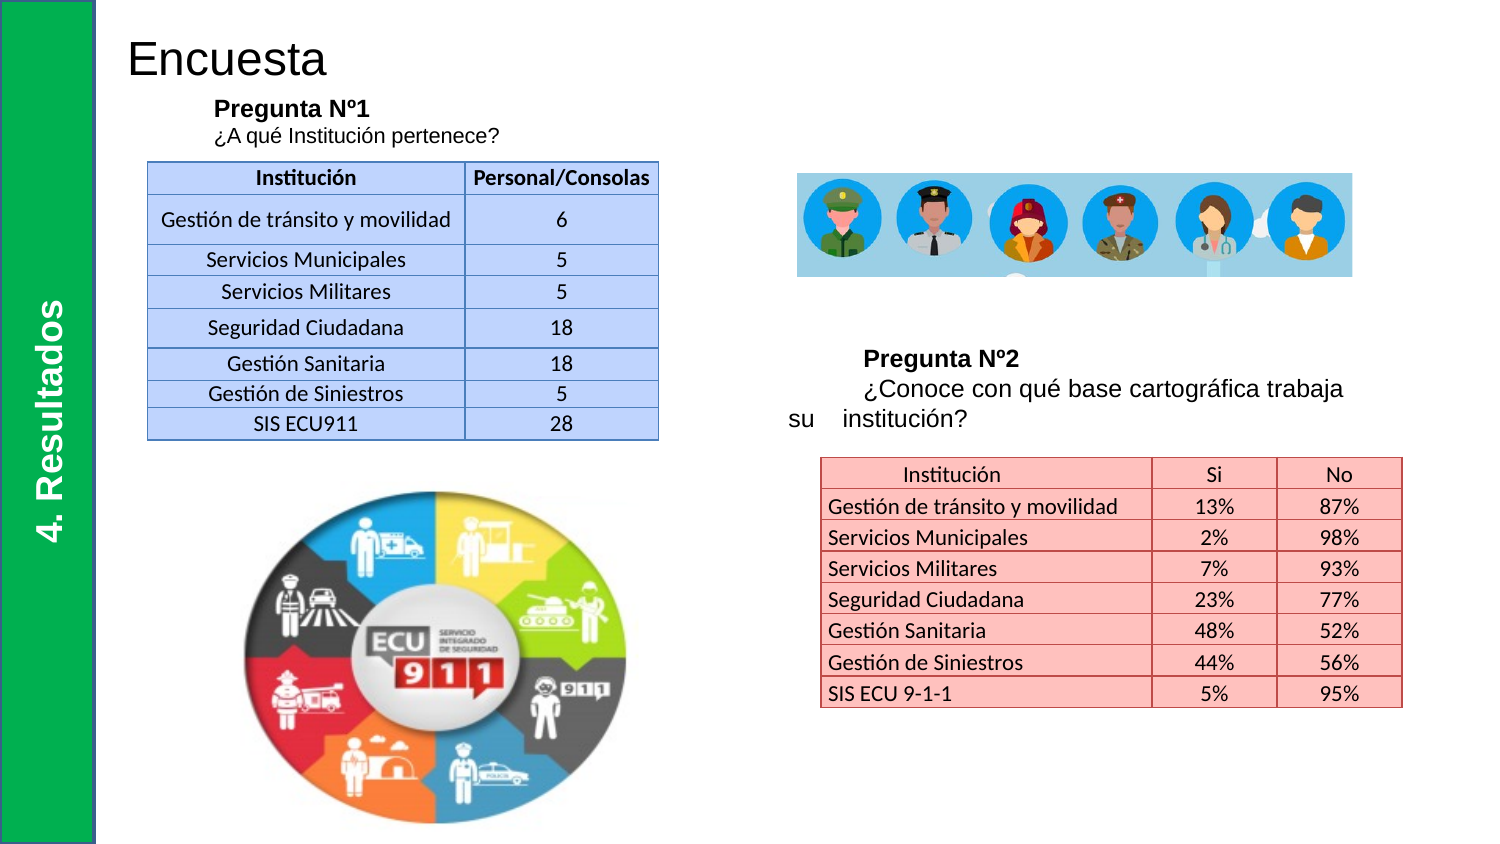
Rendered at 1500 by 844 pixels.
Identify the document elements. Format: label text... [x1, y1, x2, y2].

table_cell Seguridad Ciudadana [822, 583, 1151, 613]
table_cell 95% [1278, 677, 1401, 707]
table_cell SIS ECU 9-1-1 [822, 677, 1151, 707]
table_cell 13% [1153, 489, 1276, 519]
table_cell 6 [466, 195, 658, 244]
table_cell Gestión de tránsito y movilidad [148, 195, 464, 244]
table_cell 28 [466, 408, 658, 439]
table_cell 5 [466, 276, 658, 308]
table_cell Gestión Sanitaria [822, 614, 1151, 644]
table_header Personal/Consolas [466, 164, 658, 194]
picture [796, 173, 1353, 278]
table_cell 18 [466, 349, 658, 380]
table_cell Gestión de Siniestros [148, 381, 464, 407]
table_cell 2% [1153, 520, 1276, 550]
table_cell 77% [1278, 583, 1401, 613]
table_header Institución [822, 483, 1151, 488]
table_cell Seguridad Ciudadana [148, 309, 464, 347]
table_cell 5% [1153, 677, 1276, 707]
table_cell 48% [1153, 614, 1276, 644]
text_box Pregunta Nº2 ¿Conoce con qué base cartográfica trabaja su institución? [772, 325, 1378, 483]
table_cell Servicios Municipales [822, 520, 1151, 550]
picture [229, 480, 645, 844]
table_cell 93% [1278, 552, 1401, 582]
table_cell SIS ECU911 [148, 408, 464, 439]
table_cell Gestión Sanitaria [148, 349, 464, 380]
table_cell Gestión de Siniestros [822, 645, 1151, 675]
table_cell 5 [466, 381, 658, 407]
table_cell 7% [1153, 552, 1276, 582]
table_cell 23% [1153, 583, 1276, 613]
table_cell 5 [466, 245, 658, 275]
table_cell 18 [466, 309, 658, 347]
table_cell 56% [1278, 645, 1401, 675]
text_box Pregunta Nº1 ¿A qué Institución pertenece? [122, 89, 658, 164]
table_header Si [1153, 483, 1276, 488]
table_cell 87% [1278, 489, 1401, 519]
table_cell 98% [1278, 520, 1401, 550]
table_cell Servicios Militares [148, 276, 464, 308]
table_cell Servicios Municipales [148, 245, 464, 275]
text_box 4. Resultados [0, 0, 96, 844]
table_cell Servicios Militares [822, 552, 1151, 582]
table_header No [1278, 458, 1401, 488]
list Encuesta [112, 20, 384, 80]
table_cell Gestión de tránsito y movilidad [822, 489, 1151, 519]
table_header Institución [148, 164, 464, 194]
table_cell 44% [1153, 645, 1276, 675]
table_cell 52% [1278, 614, 1401, 644]
